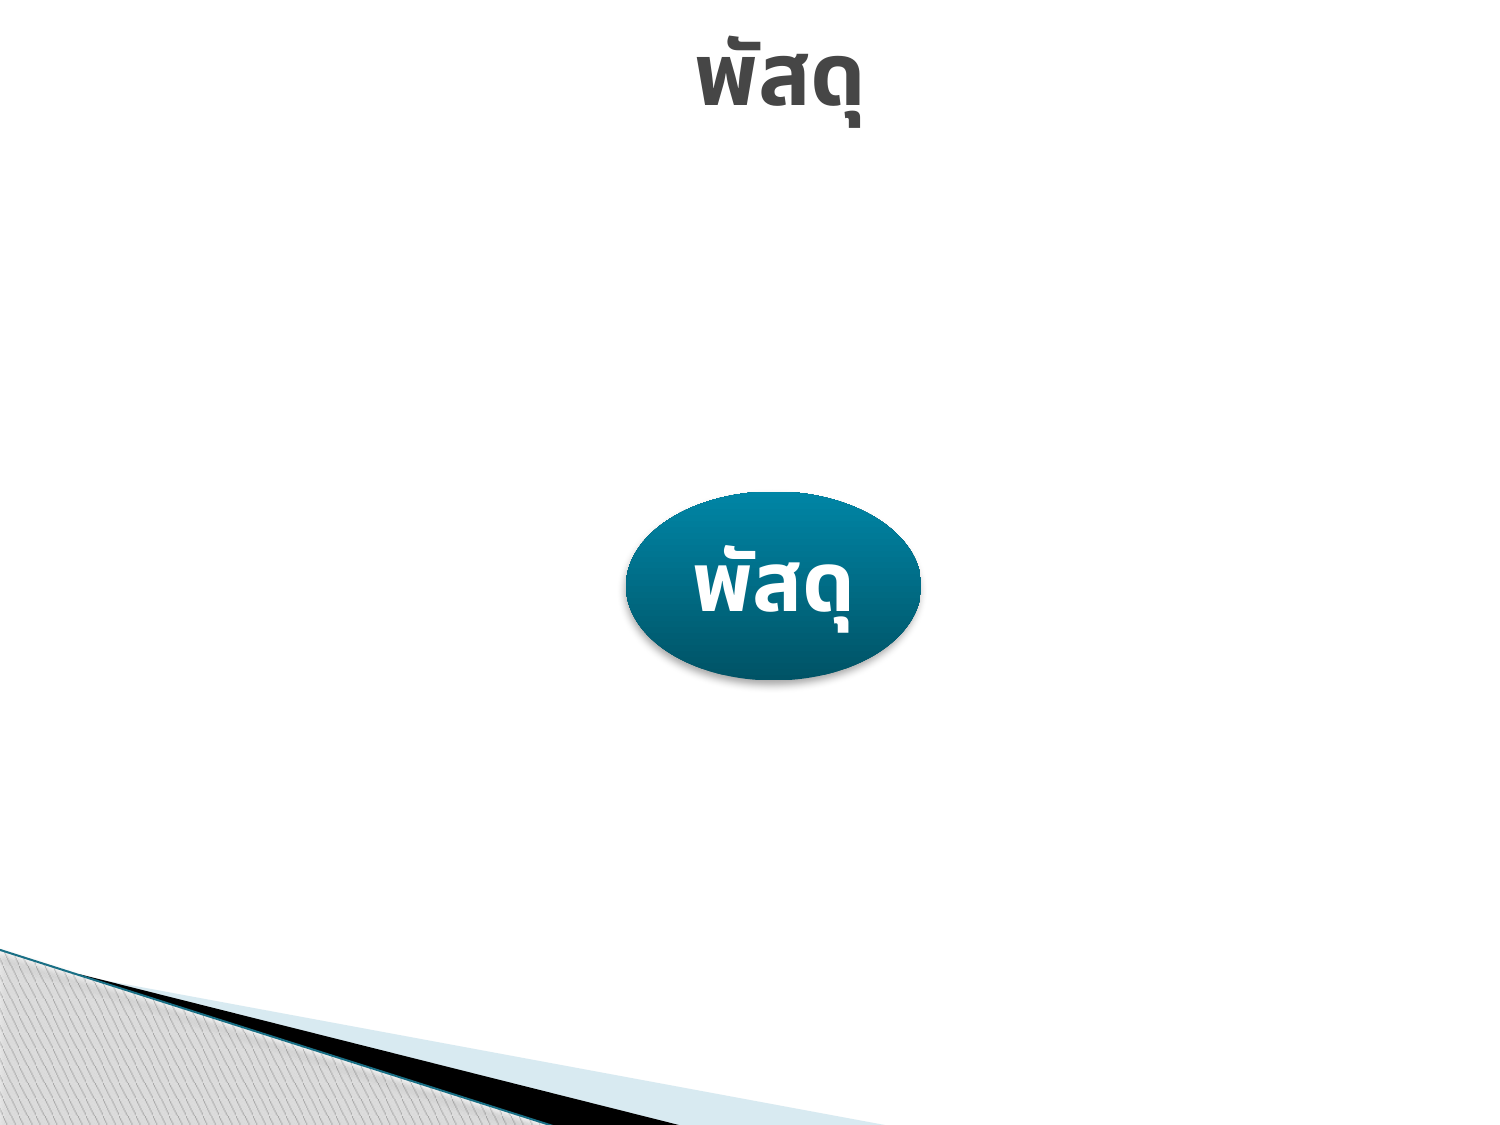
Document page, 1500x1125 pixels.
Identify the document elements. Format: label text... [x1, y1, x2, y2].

title พัสดุ [0, 19, 1495, 149]
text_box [182, 207, 1365, 965]
